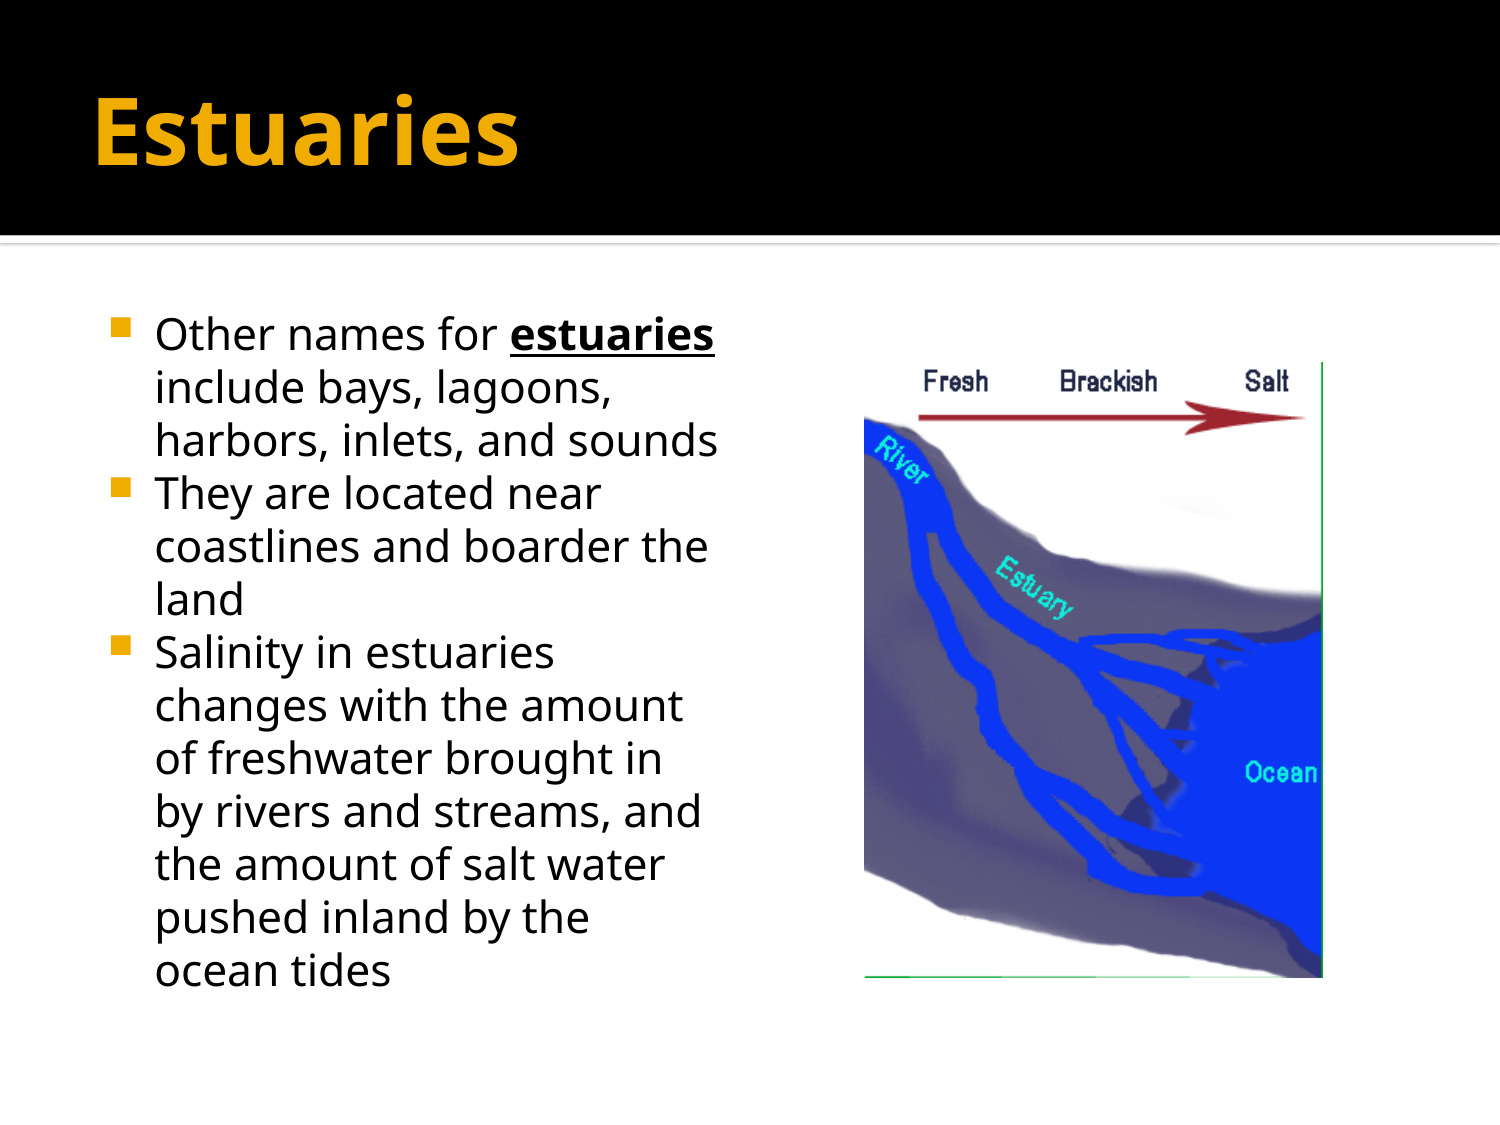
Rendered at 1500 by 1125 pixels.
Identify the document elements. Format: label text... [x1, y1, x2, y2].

title Estuaries [75, 24, 1425, 231]
list Other names for estuaries include bays, lagoons, harbors, inlets, and sounds They are located near coastlines and boarder the land Salinity in estuaries changes with the amount of freshwater brought in by rivers and streams, and the amount of salt water pushed inland by the ocean tides [75, 291, 738, 1050]
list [864, 362, 1323, 978]
